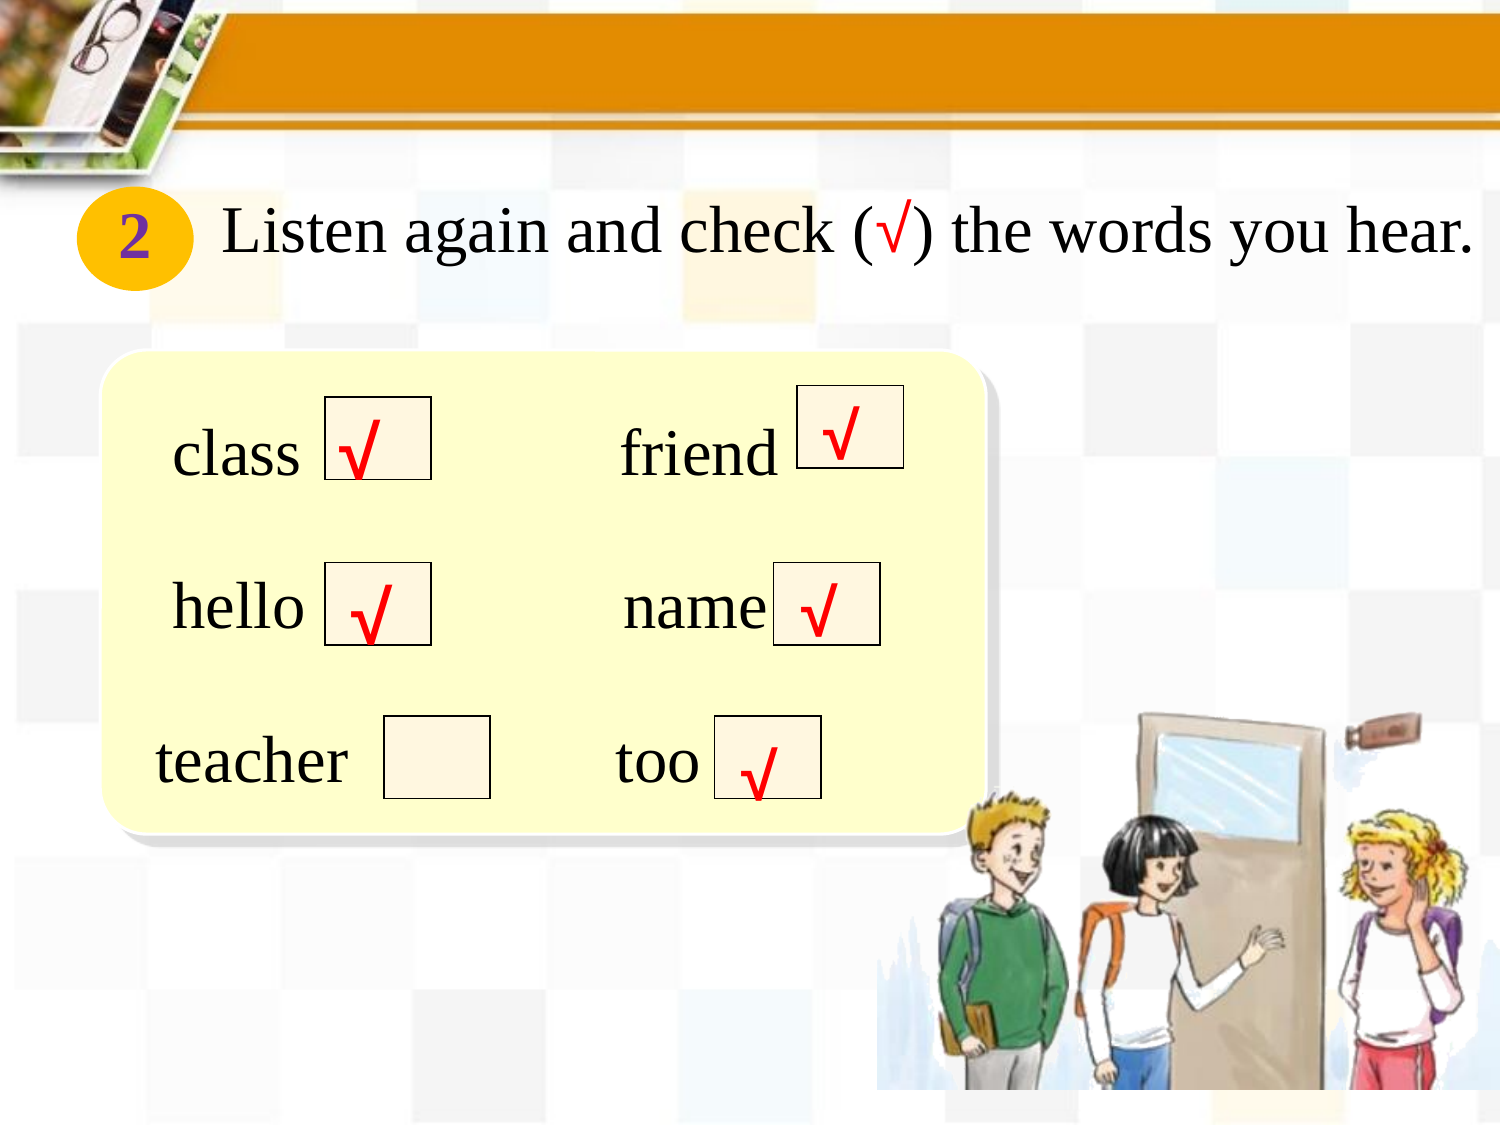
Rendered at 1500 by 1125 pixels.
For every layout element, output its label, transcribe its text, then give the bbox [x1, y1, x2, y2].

title Listen again and check (√) the words you hear. [206, 138, 1500, 327]
text_box √ [809, 385, 915, 480]
picture [0, 0, 1500, 1125]
text_box [714, 716, 821, 799]
text_box [797, 385, 809, 468]
text_box [324, 562, 336, 646]
text_box [383, 716, 491, 799]
text_box √ [786, 562, 892, 658]
text_box [100, 349, 987, 835]
text_box √ [324, 397, 430, 502]
text_box √ [336, 562, 442, 668]
text_box √ [726, 726, 832, 822]
text_box class friend hello name teacher too [123, 361, 937, 803]
text_box [773, 562, 786, 646]
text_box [53, 184, 219, 291]
